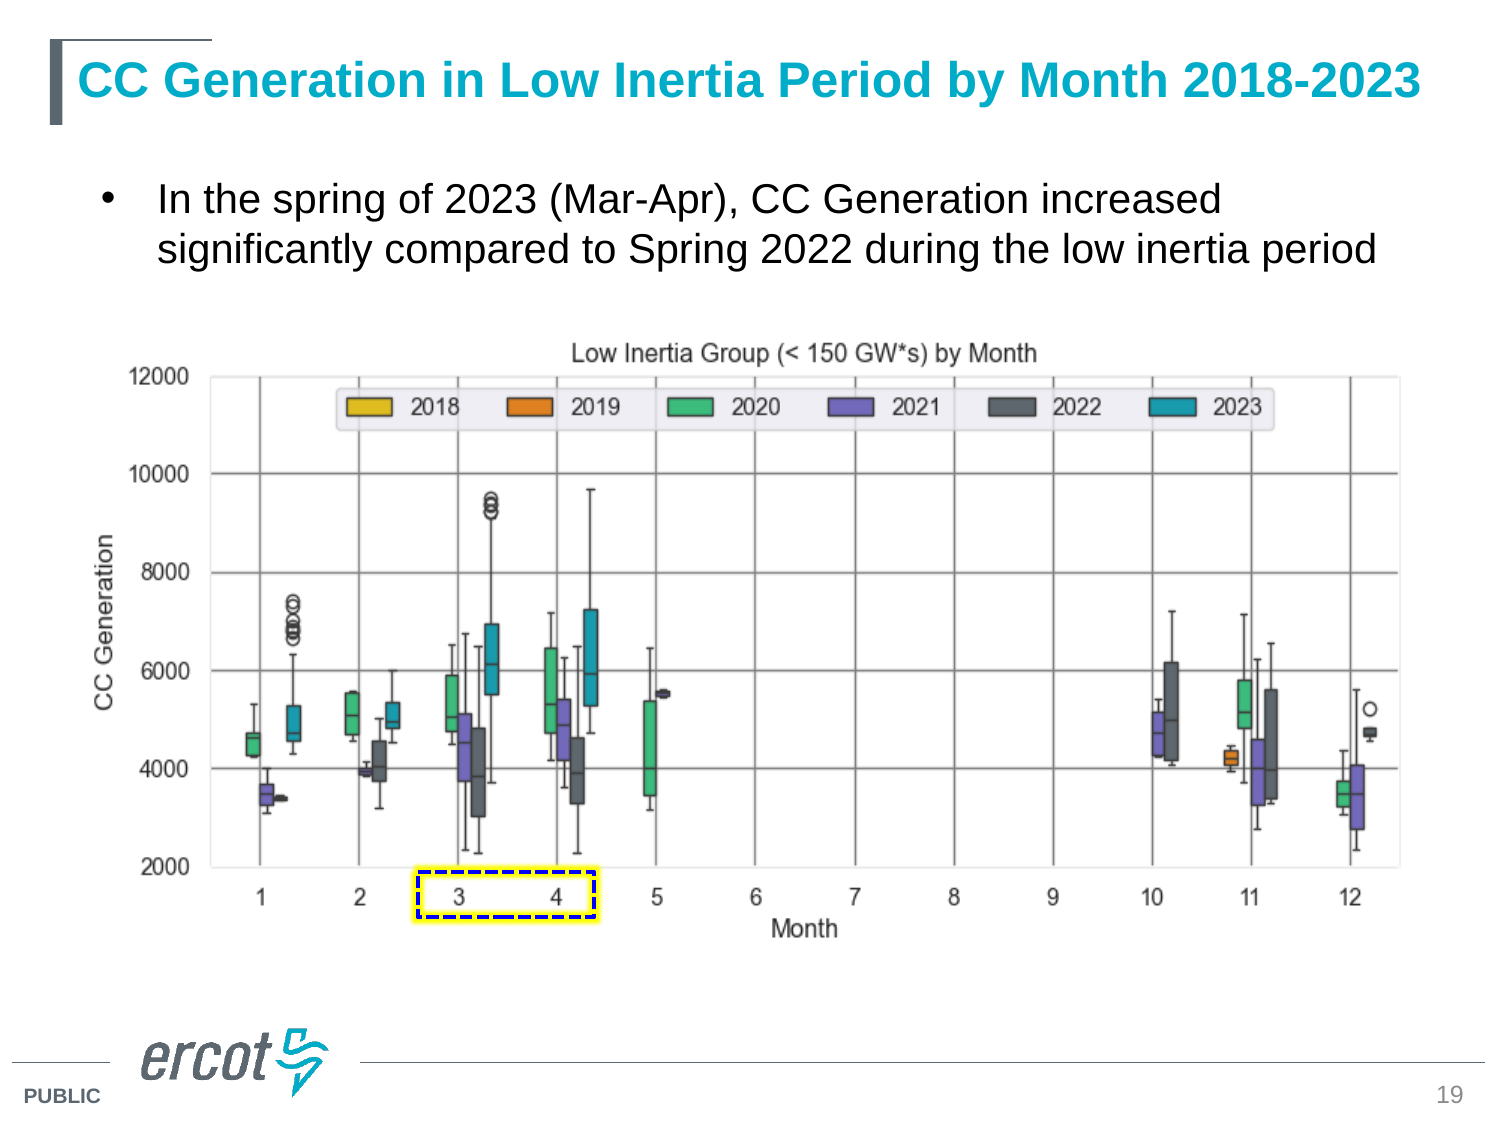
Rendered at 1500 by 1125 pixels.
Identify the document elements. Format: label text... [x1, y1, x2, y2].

list In the spring of 2023 (Mar-Apr), CC Generation increased significantly compared to Spring 2022 during the low inertia period [86, 164, 1413, 286]
picture [74, 331, 1426, 941]
slide_number 19 [1412, 1076, 1488, 1112]
title CC Generation in Low Inertia Period by Month 2018-2023 [62, 39, 1450, 119]
picture [137, 1024, 332, 1100]
